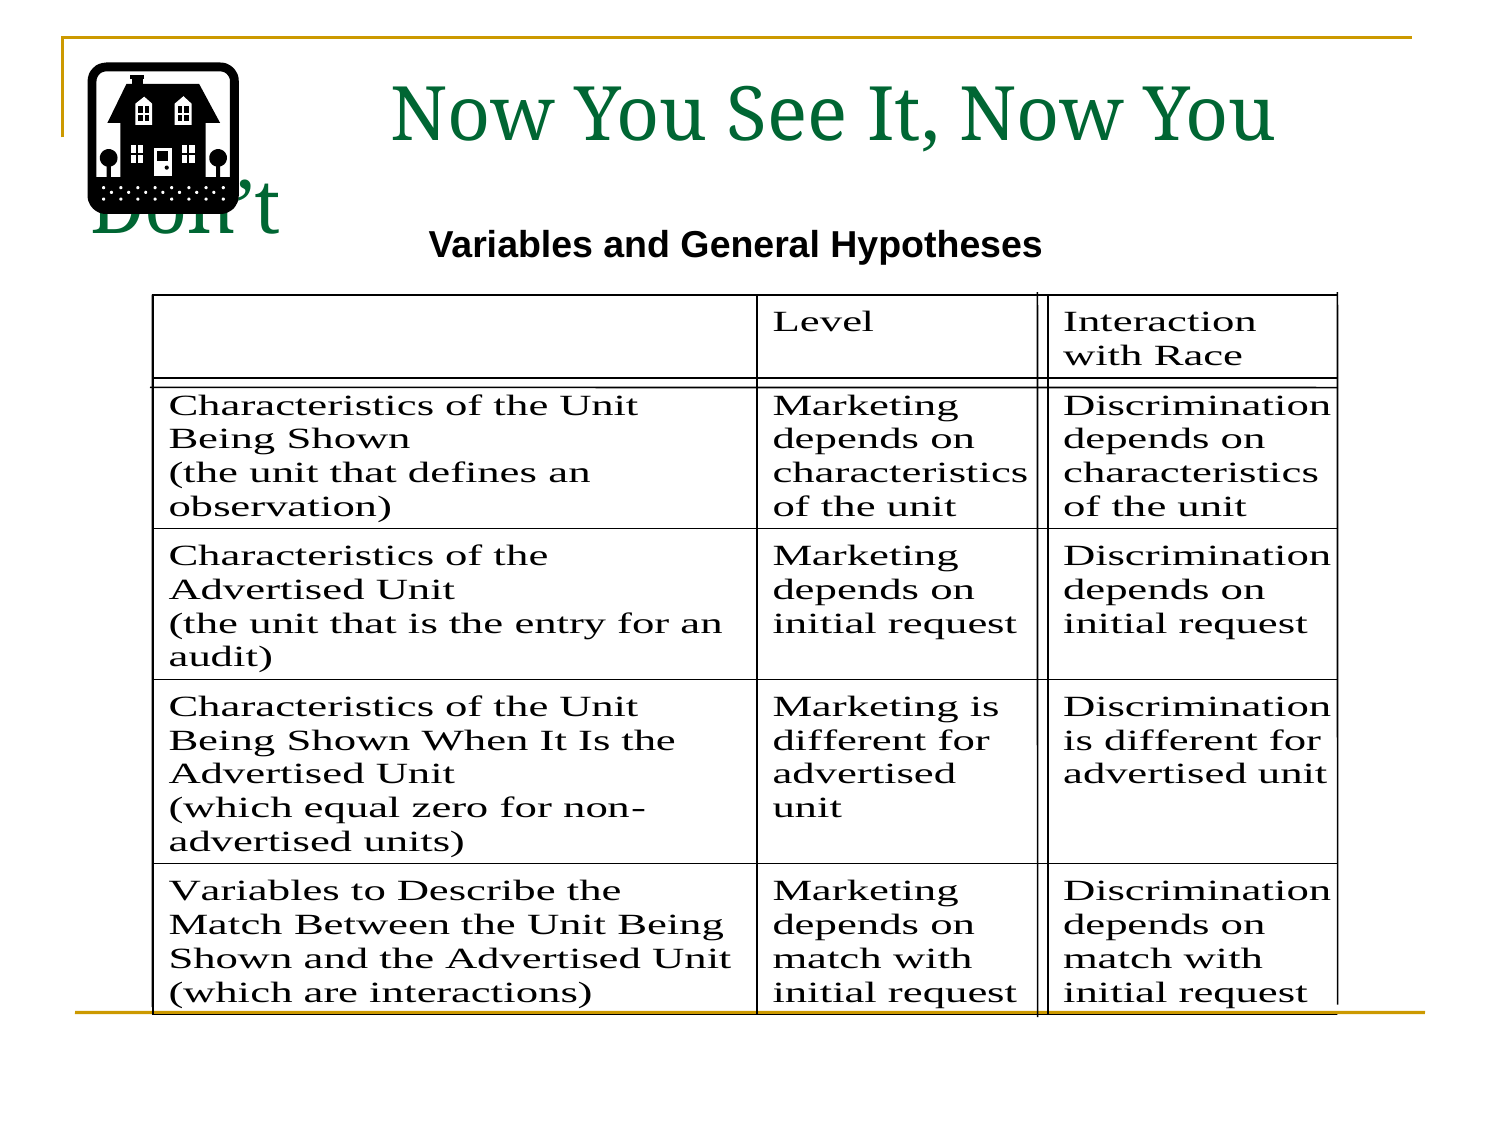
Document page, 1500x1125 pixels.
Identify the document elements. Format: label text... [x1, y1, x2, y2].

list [137, 294, 1338, 1038]
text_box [149, 291, 1338, 1018]
picture [87, 62, 239, 215]
text_box Variables and General Hypotheses [413, 212, 1069, 273]
title Now You See It, Now You Don’t [75, 45, 1425, 233]
